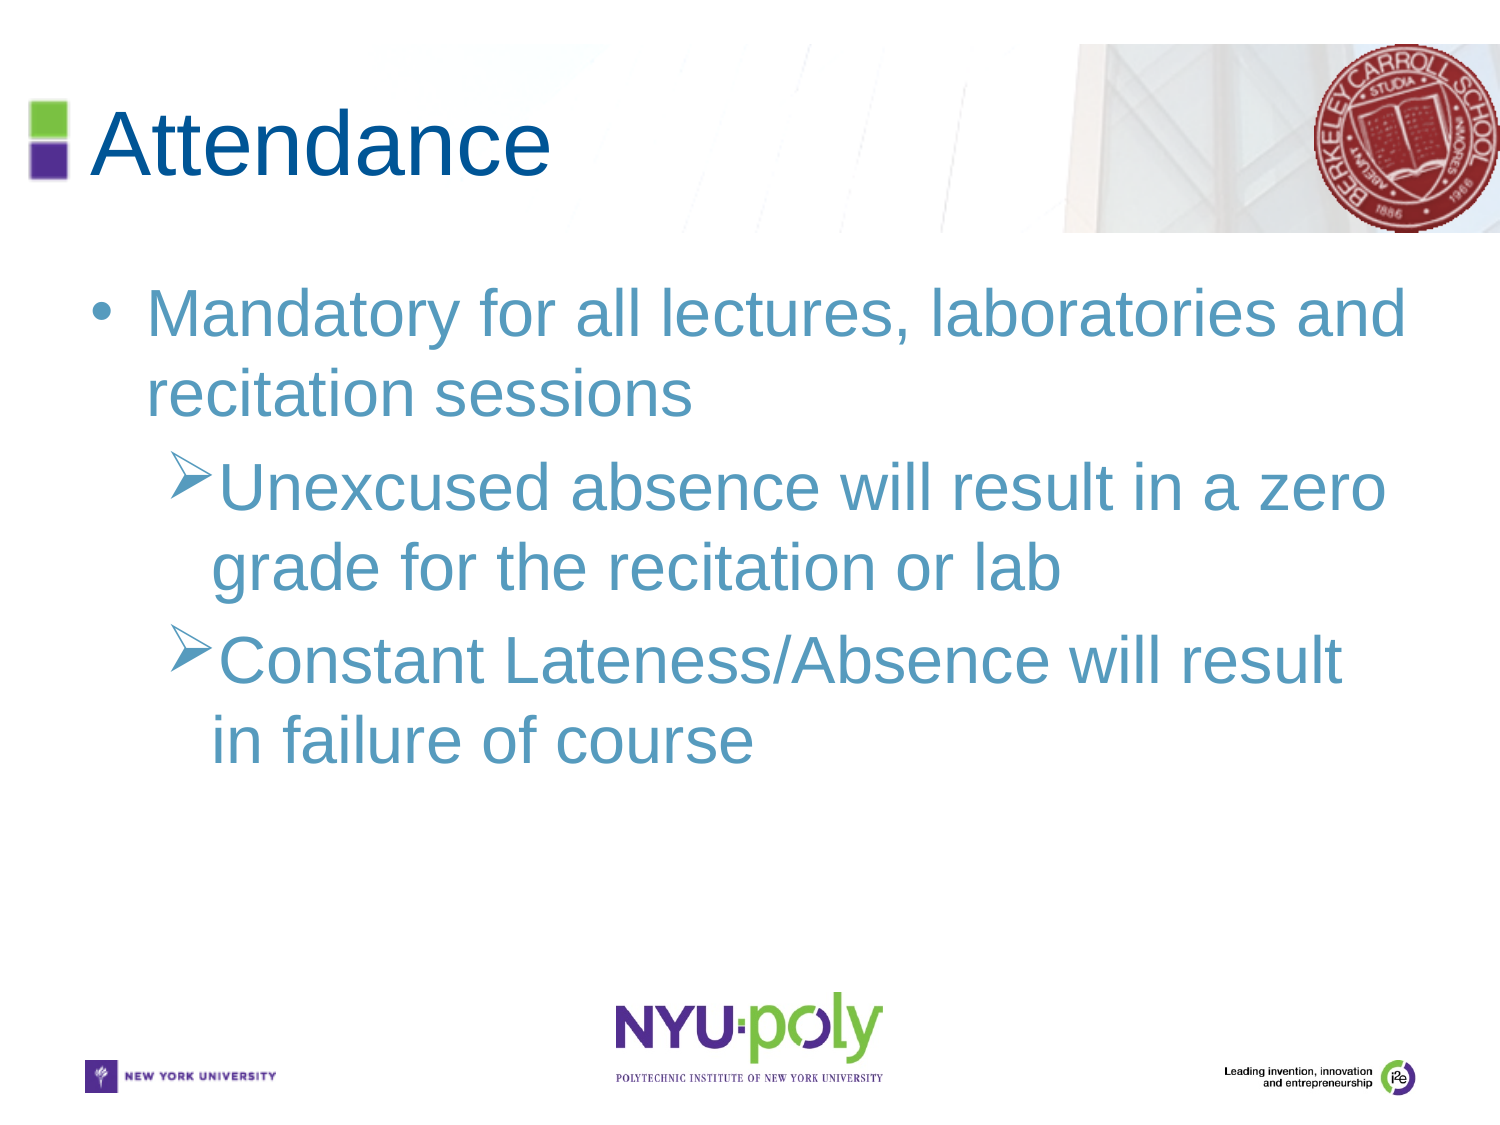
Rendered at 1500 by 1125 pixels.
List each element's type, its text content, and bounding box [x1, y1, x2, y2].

picture [22, 97, 73, 185]
list Mandatory for all lectures, laboratories and recitation sessions Unexcused absence will result in a zero grade for the recitation or lab Constant Lateness/Absence will result in failure of course [75, 262, 1425, 1005]
title Attendance [75, 45, 1425, 233]
picture [85, 1060, 276, 1093]
picture [616, 1005, 883, 1082]
picture [1225, 1060, 1416, 1096]
picture [1314, 44, 1500, 233]
